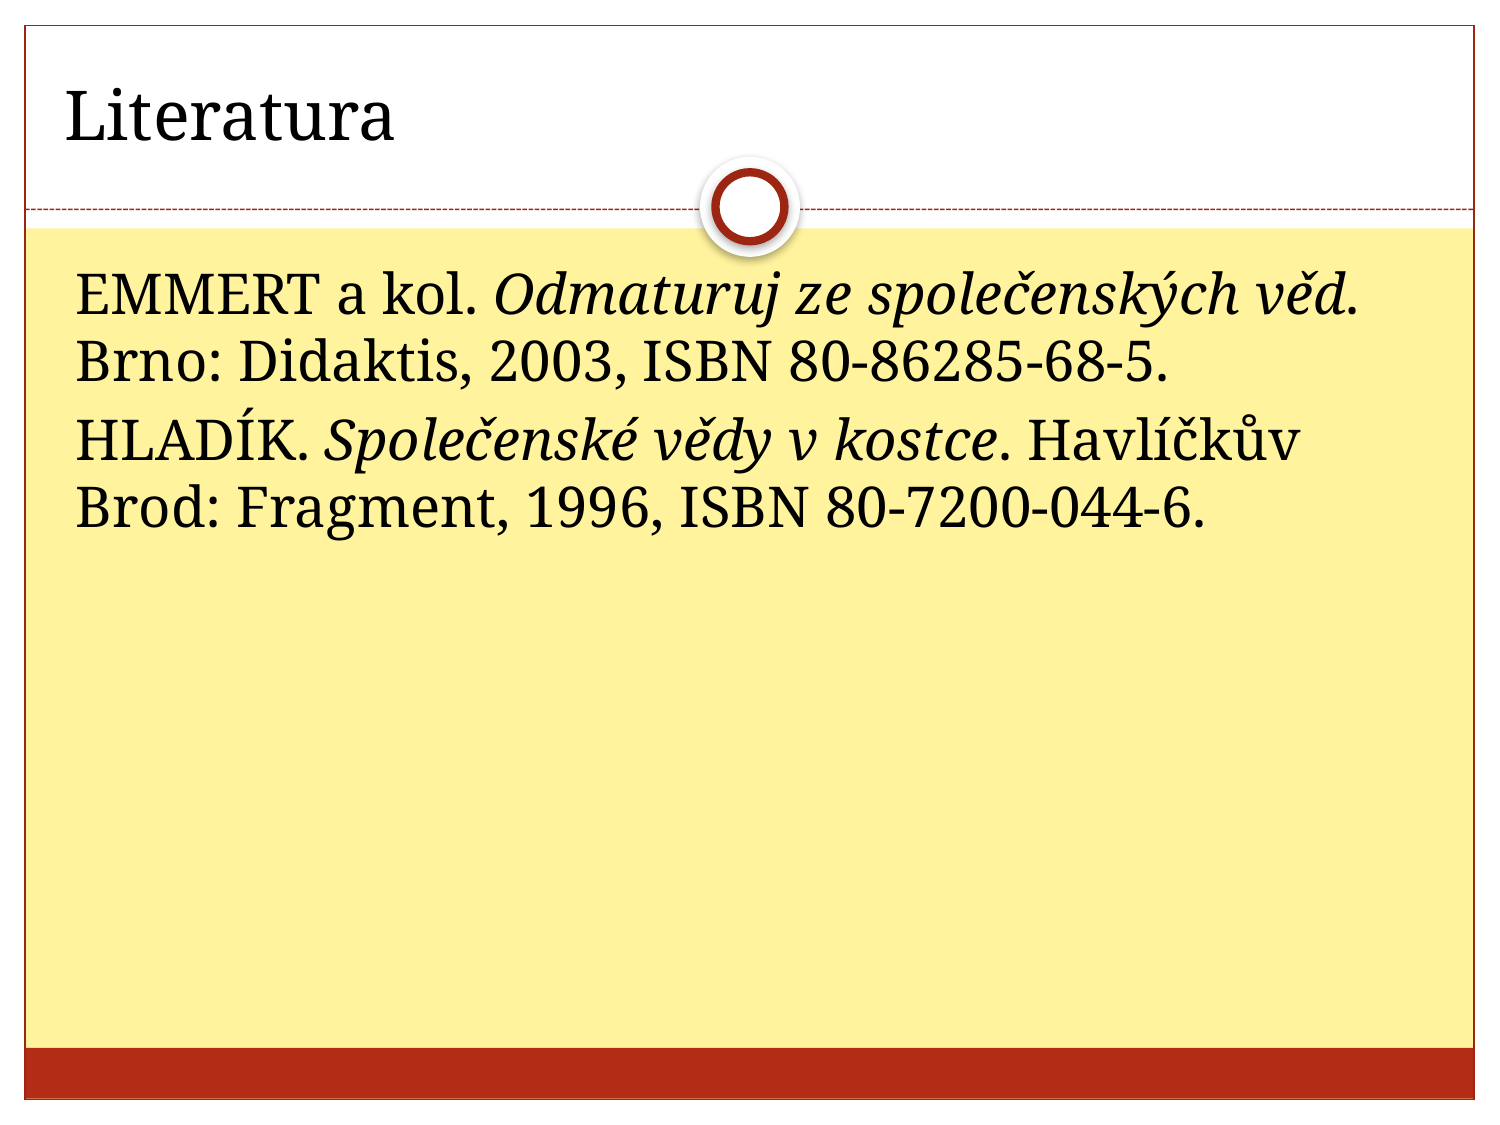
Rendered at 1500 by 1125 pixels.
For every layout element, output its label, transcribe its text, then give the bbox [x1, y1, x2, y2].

title Literatura [49, 37, 1450, 162]
list EMMERT a kol. Odmaturuj ze společenských věd. Brno: Didaktis, 2003, ISBN 80-86285-68-5. HLADÍK. Společenské vědy v kostce. Havlíčkův Brod: Fragment, 1996, ISBN 80-7200-044-6. [49, 250, 1445, 1001]
